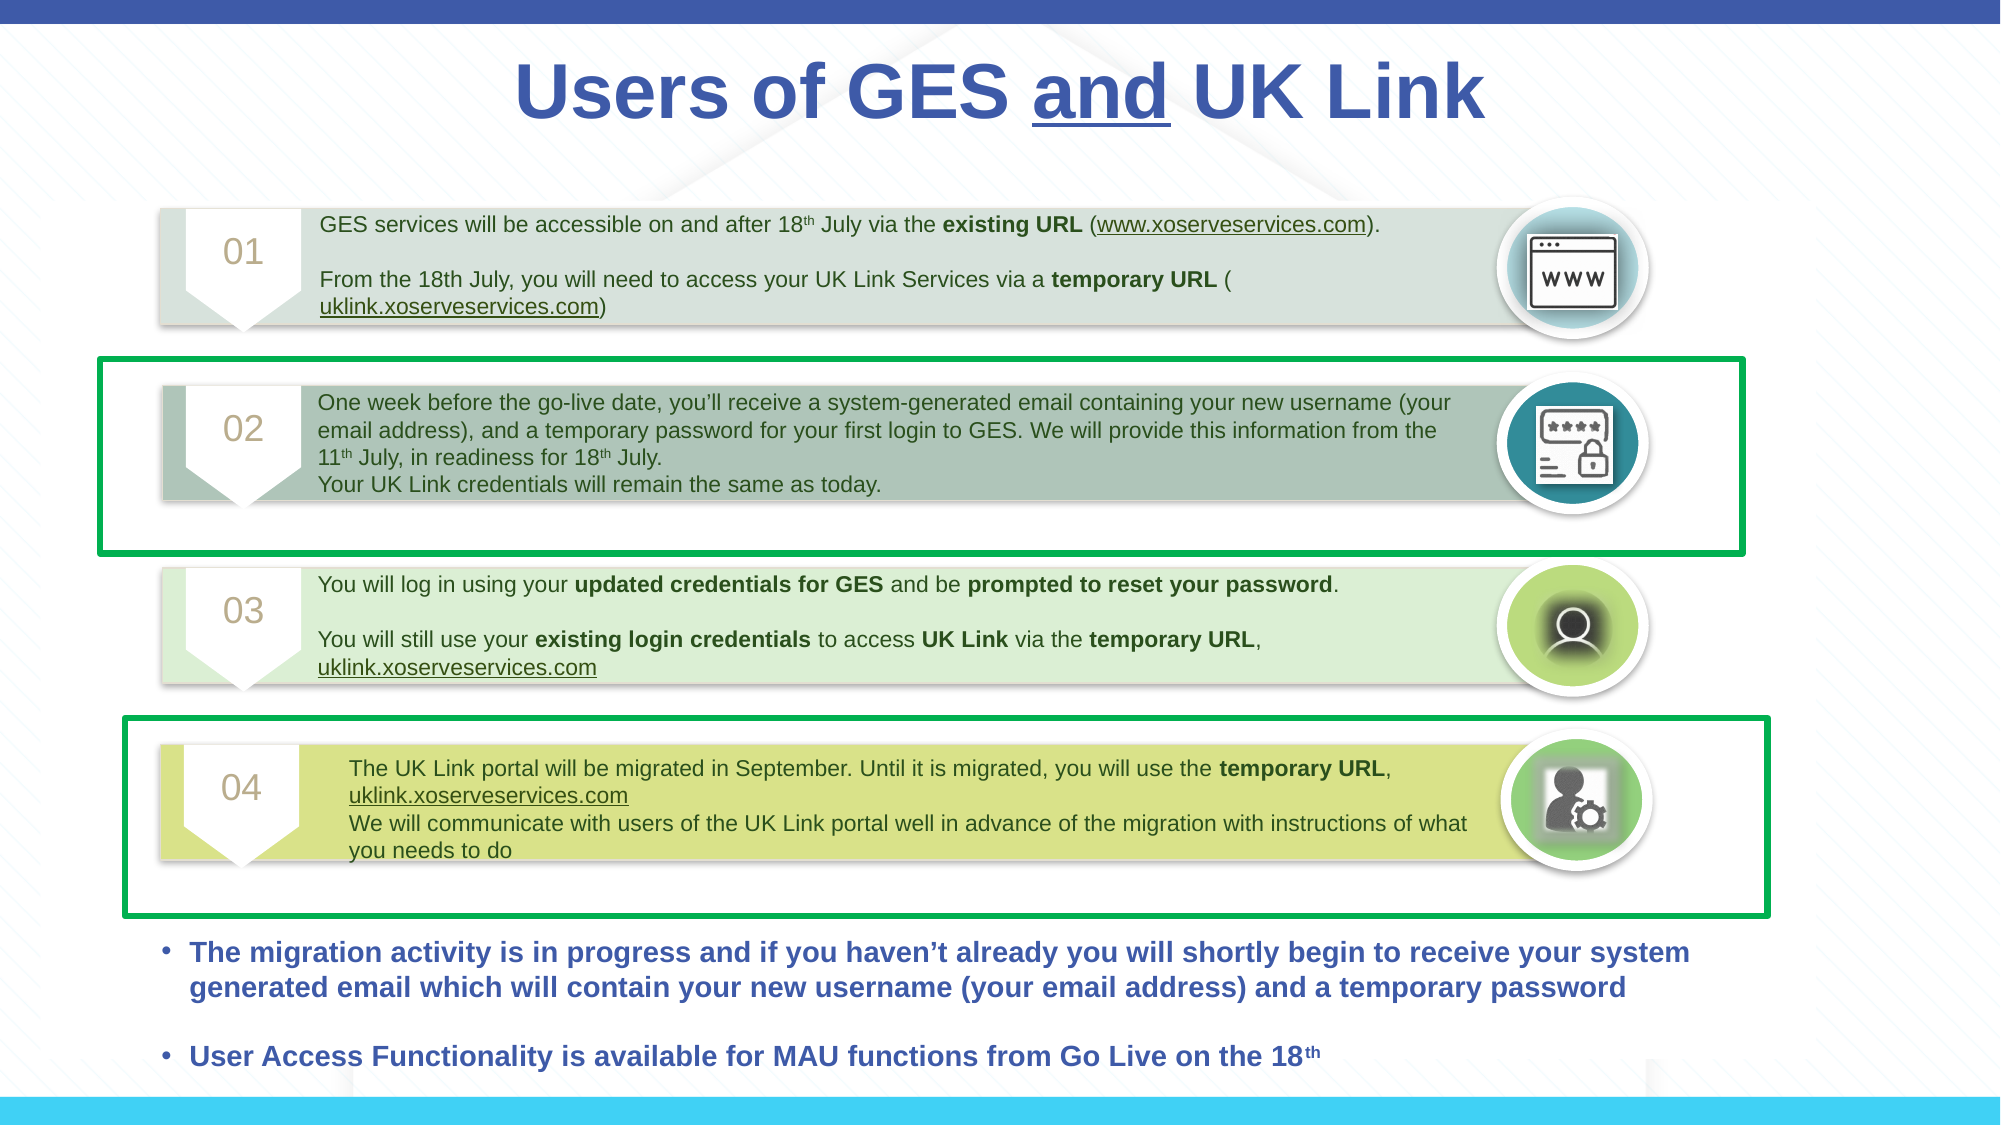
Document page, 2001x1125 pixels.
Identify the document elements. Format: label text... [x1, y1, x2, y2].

picture [1540, 763, 1613, 835]
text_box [160, 201, 1644, 692]
text_box [1649, 357, 1745, 556]
text_box [123, 716, 1770, 918]
picture [0, 0, 2001, 1125]
text_box The migration activity is in progress and if you haven’t already you will shortly begin to receive your system generated email which will contain your new username (your email address) and a temporary password User Access Functionality is available for MAU functions from Go Live on the 18th [146, 925, 1768, 1125]
title Users of GES and UK Link [99, 17, 1900, 157]
text_box [38, 198, 1818, 1061]
text_box [98, 357, 155, 556]
